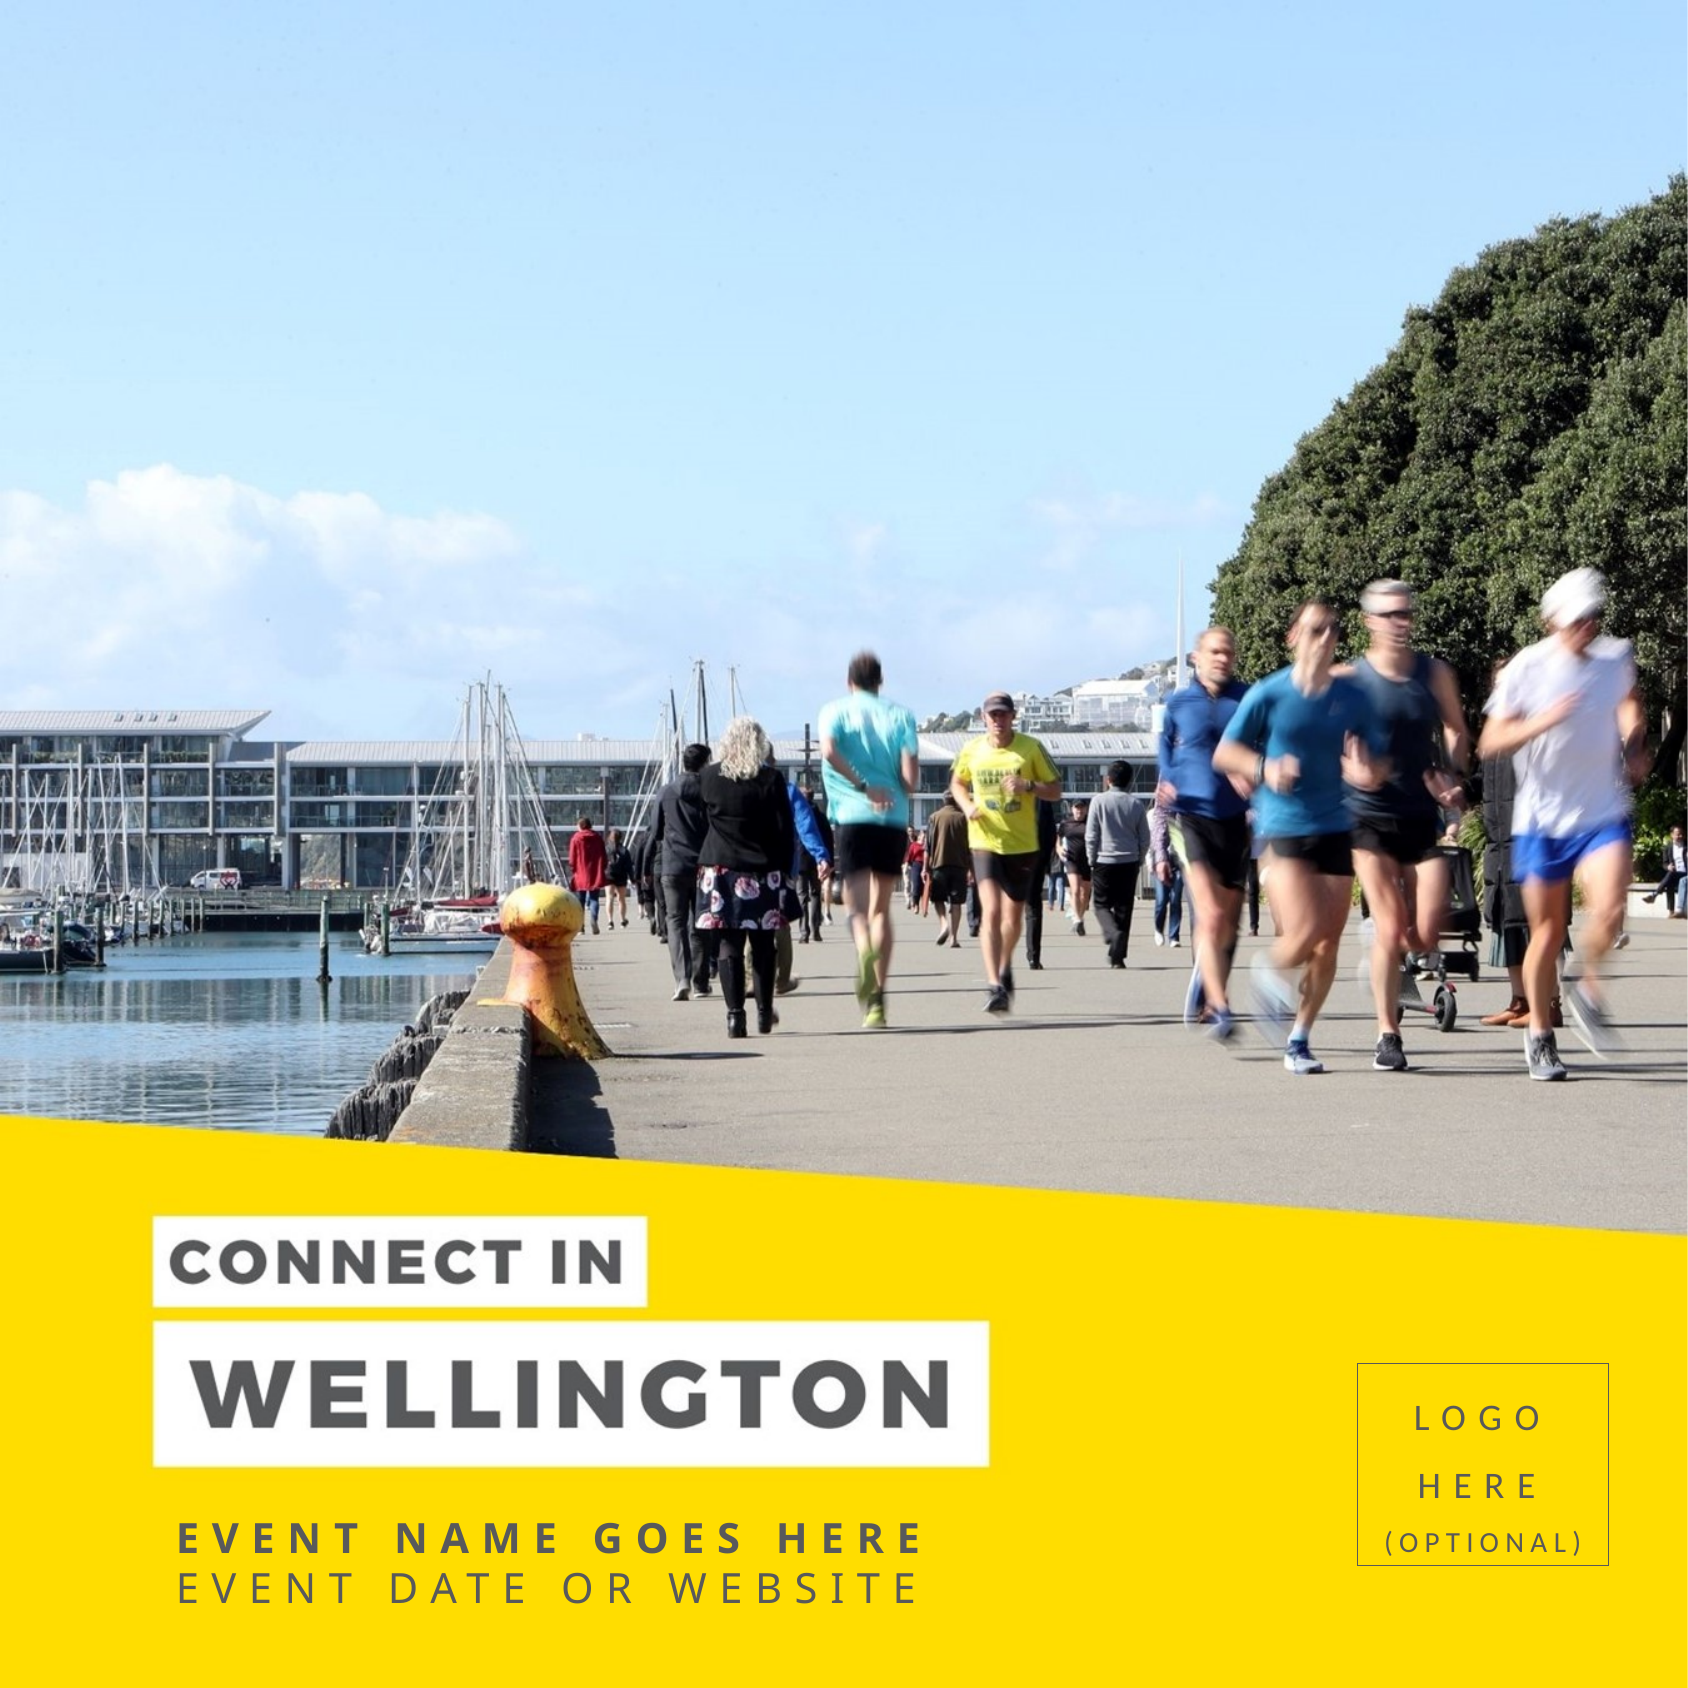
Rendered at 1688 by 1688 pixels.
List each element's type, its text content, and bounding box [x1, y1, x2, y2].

text_box EVENT NAME GOES HERE EVENT DATE OR WEBSITE [161, 1504, 999, 1619]
picture [0, 0, 1688, 1688]
text_box LOGO HERE (OPTIONAL) [1357, 1363, 1609, 1566]
